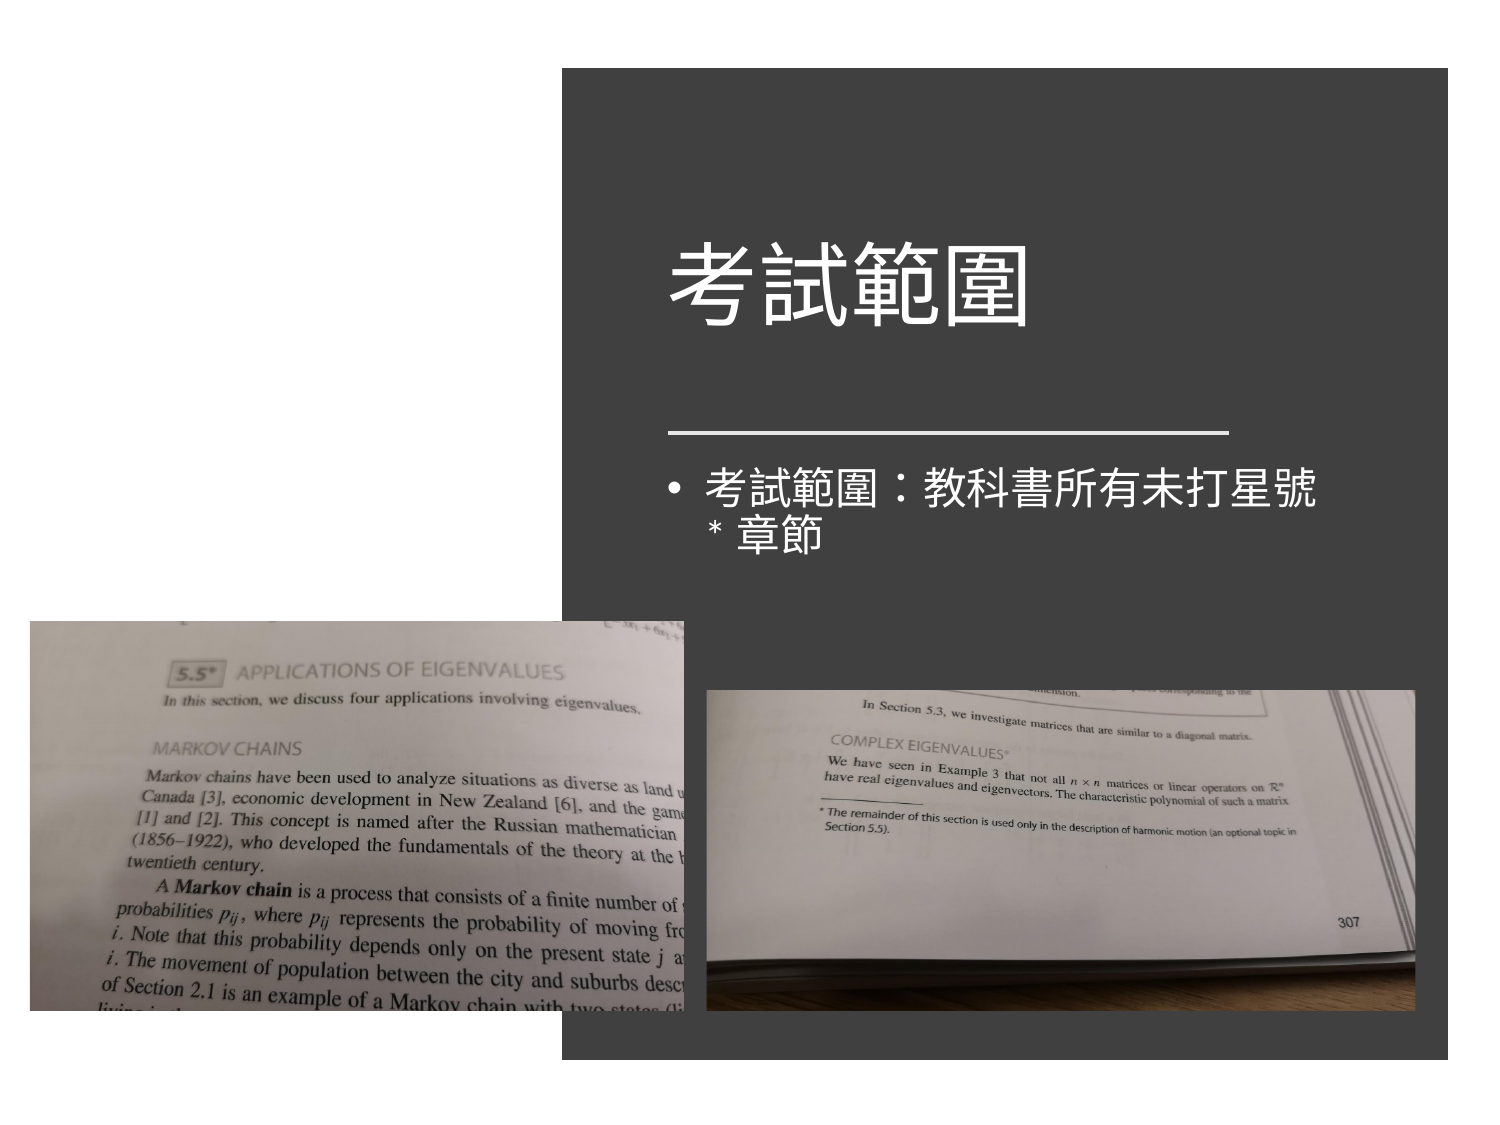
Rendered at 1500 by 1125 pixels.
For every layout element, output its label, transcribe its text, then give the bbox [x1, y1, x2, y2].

text_box [572, 77, 1439, 1050]
title 考試範圍 [651, 172, 1346, 407]
list 考試範圍：教科書所有未打星號*章節 [651, 459, 1359, 950]
picture [29, 621, 684, 1011]
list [706, 690, 1416, 1011]
